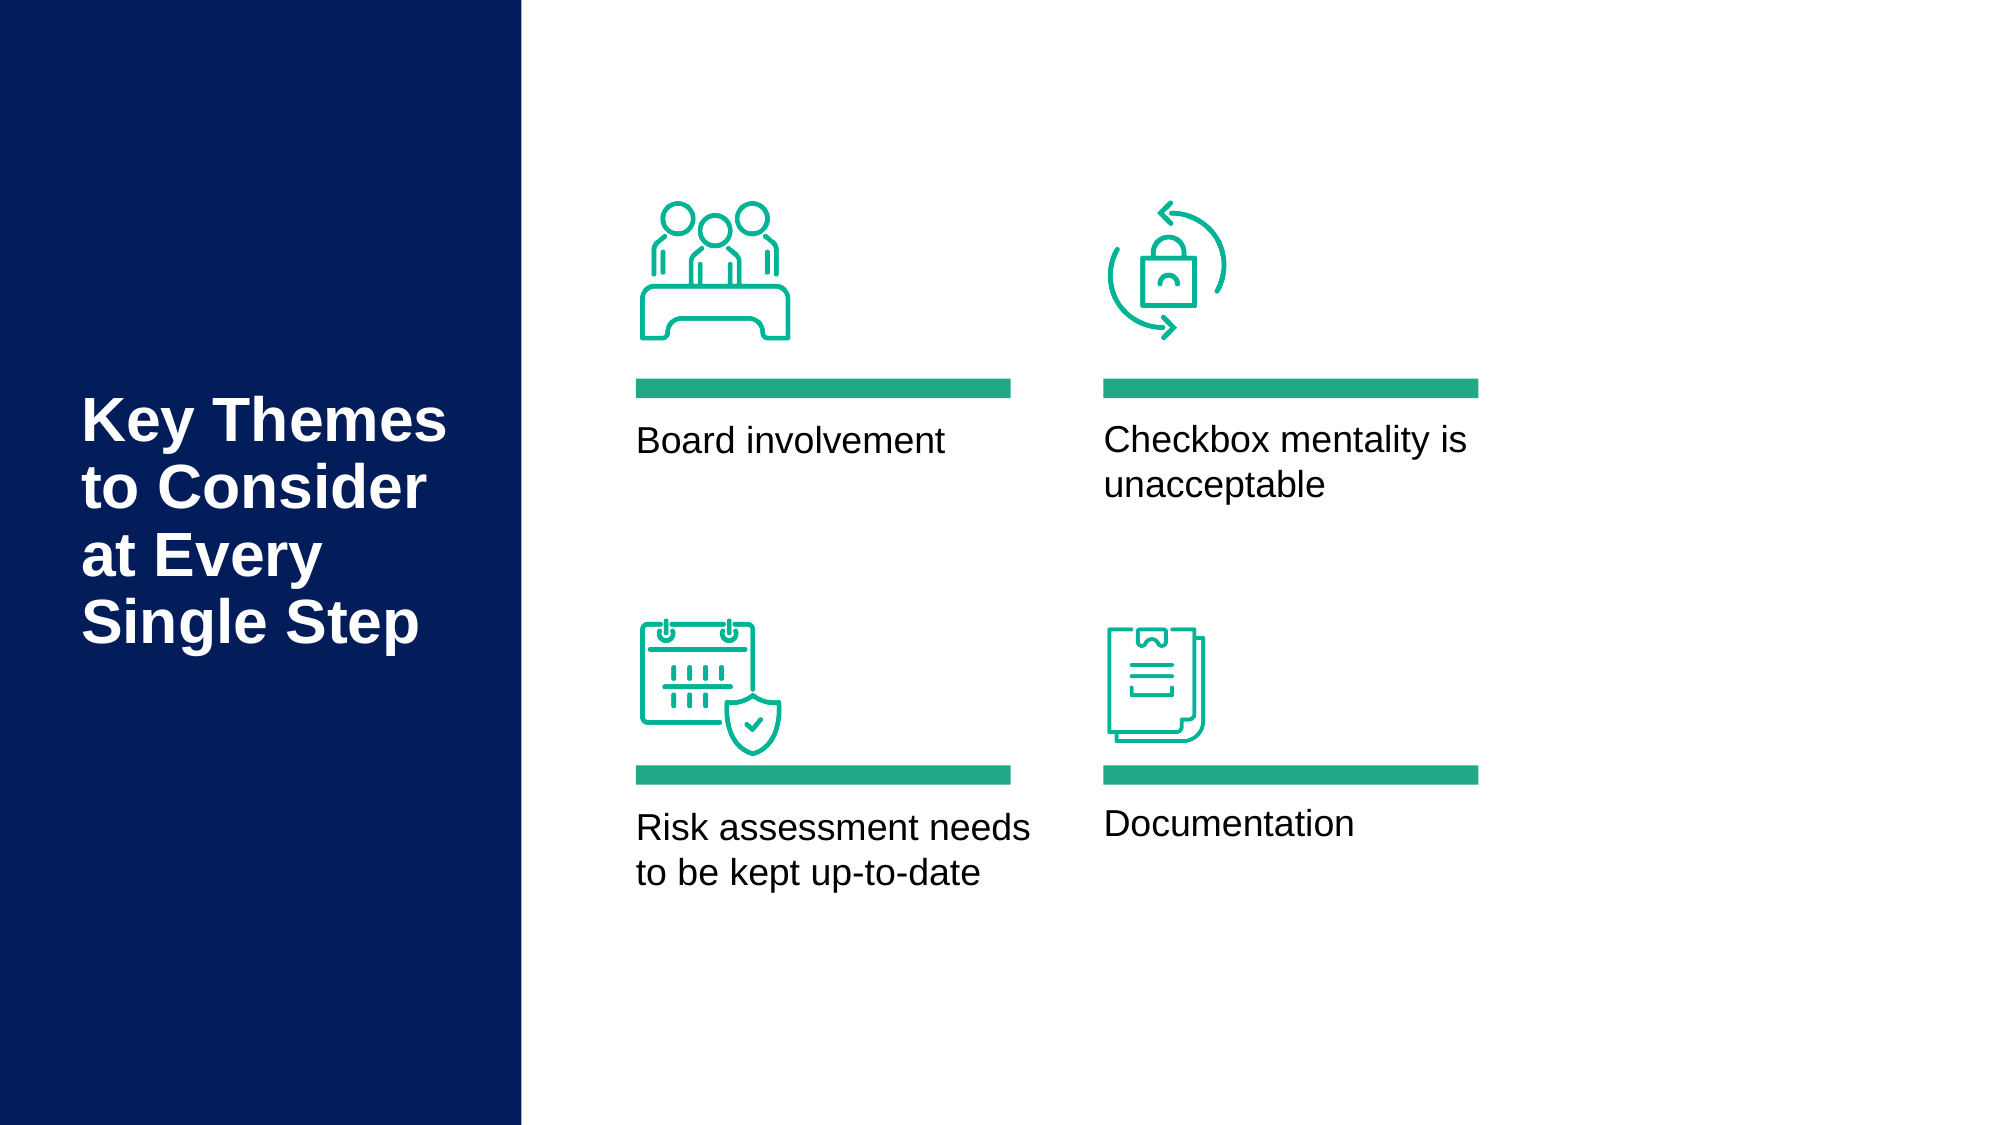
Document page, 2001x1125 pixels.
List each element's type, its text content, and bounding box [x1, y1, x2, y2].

text_box [1102, 378, 1479, 399]
text_box Checkbox mentality is unacceptable [1103, 399, 1479, 533]
text_box [635, 764, 1012, 786]
picture [1103, 622, 1209, 748]
text_box [0, 0, 522, 1125]
picture [1103, 195, 1231, 346]
text_box Risk assessment needs to be kept up-to-date [635, 802, 1049, 894]
picture [635, 612, 786, 762]
text_box Key Themes to Consider at Every Single Step [81, 387, 463, 737]
text_box [635, 378, 1012, 399]
text_box Board involvement [635, 416, 1082, 462]
picture [635, 195, 795, 346]
text_box [1102, 764, 1479, 786]
text_box Documentation [1103, 802, 1497, 842]
